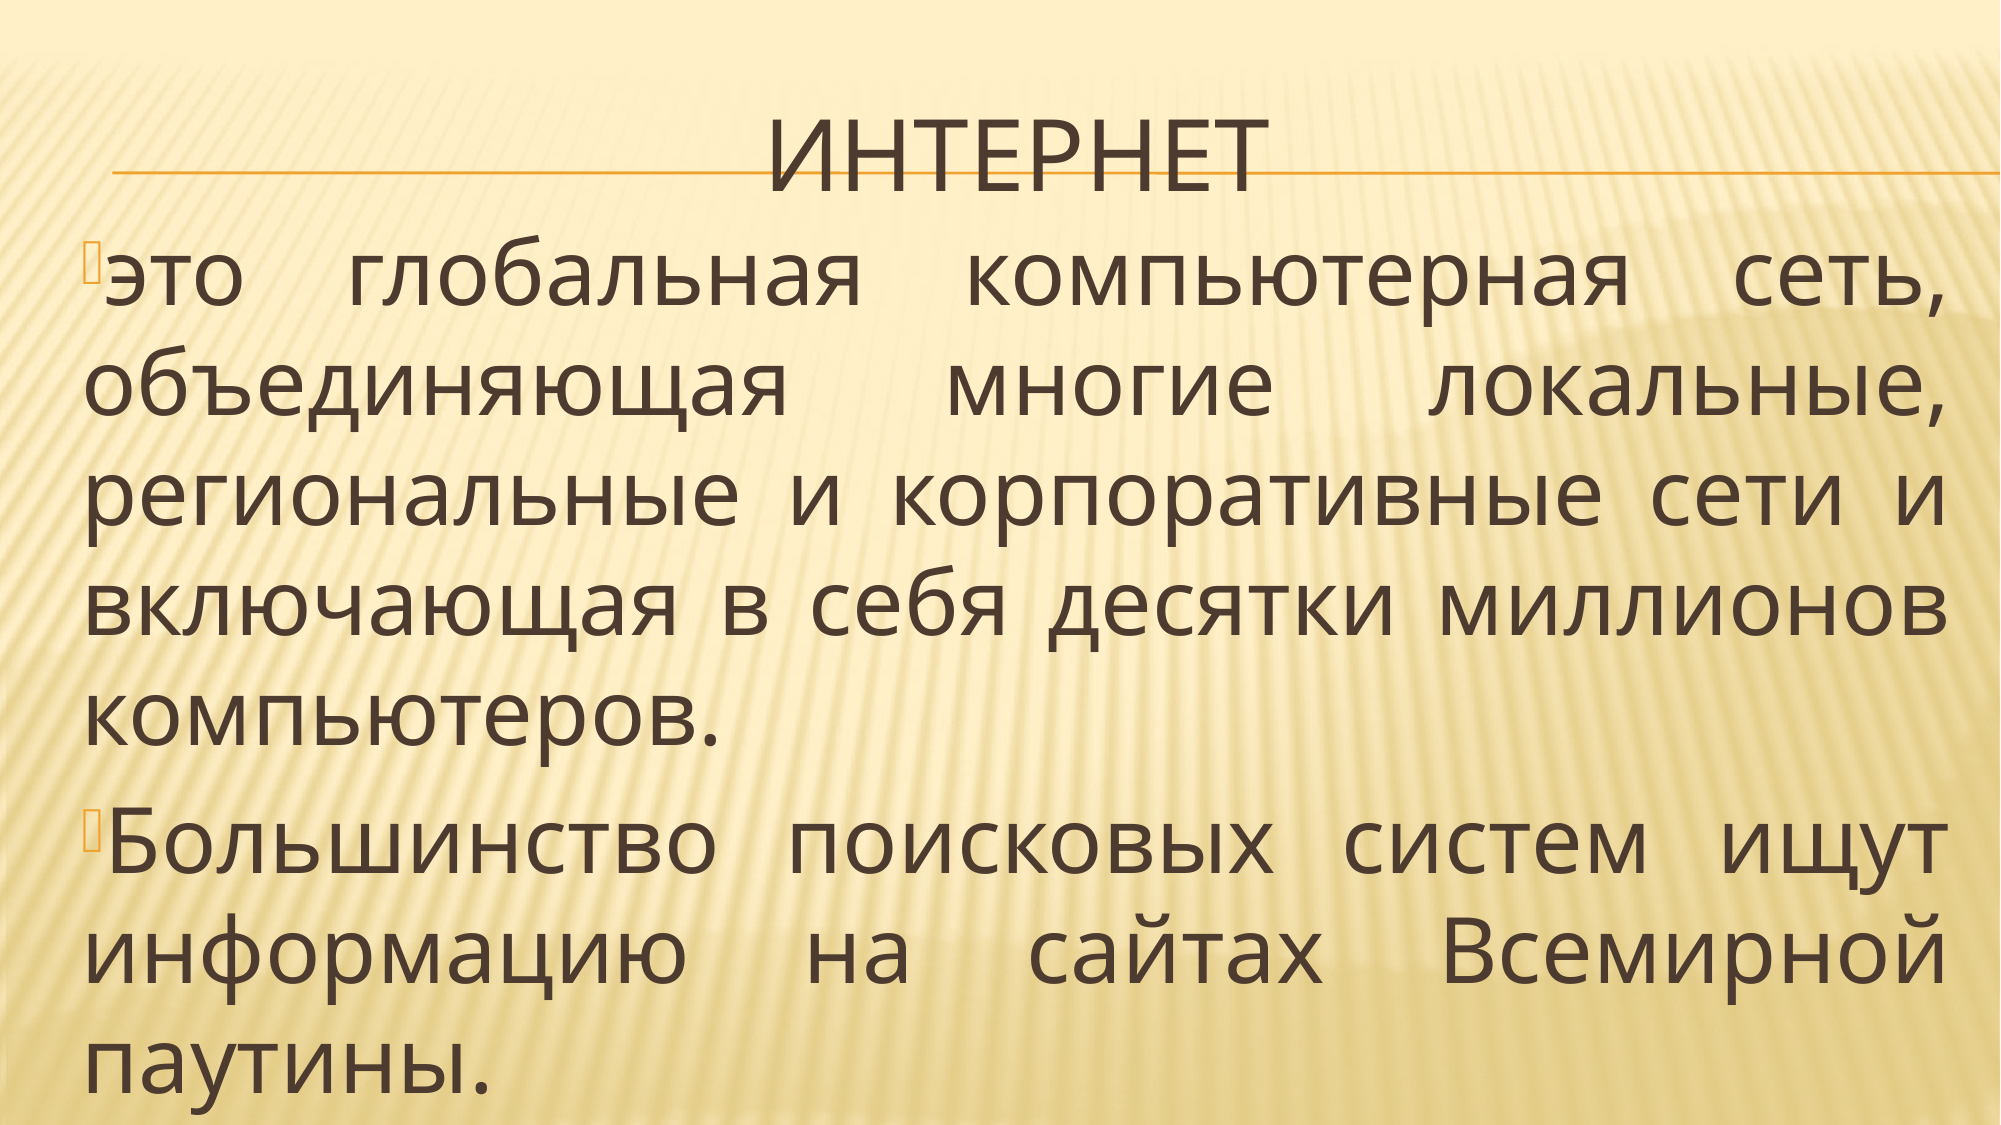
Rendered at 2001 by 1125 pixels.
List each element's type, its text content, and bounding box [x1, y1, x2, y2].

list это глобальная компьютерная сеть, объединяющая многие локальные, региональные и корпоративные сети и включающая в себя десятки миллионов компьютеров. Большинство поисковых систем ищут информацию на сайтах Всемирной паутины. [66, 206, 1967, 1125]
title Интернет [66, 75, 1967, 206]
